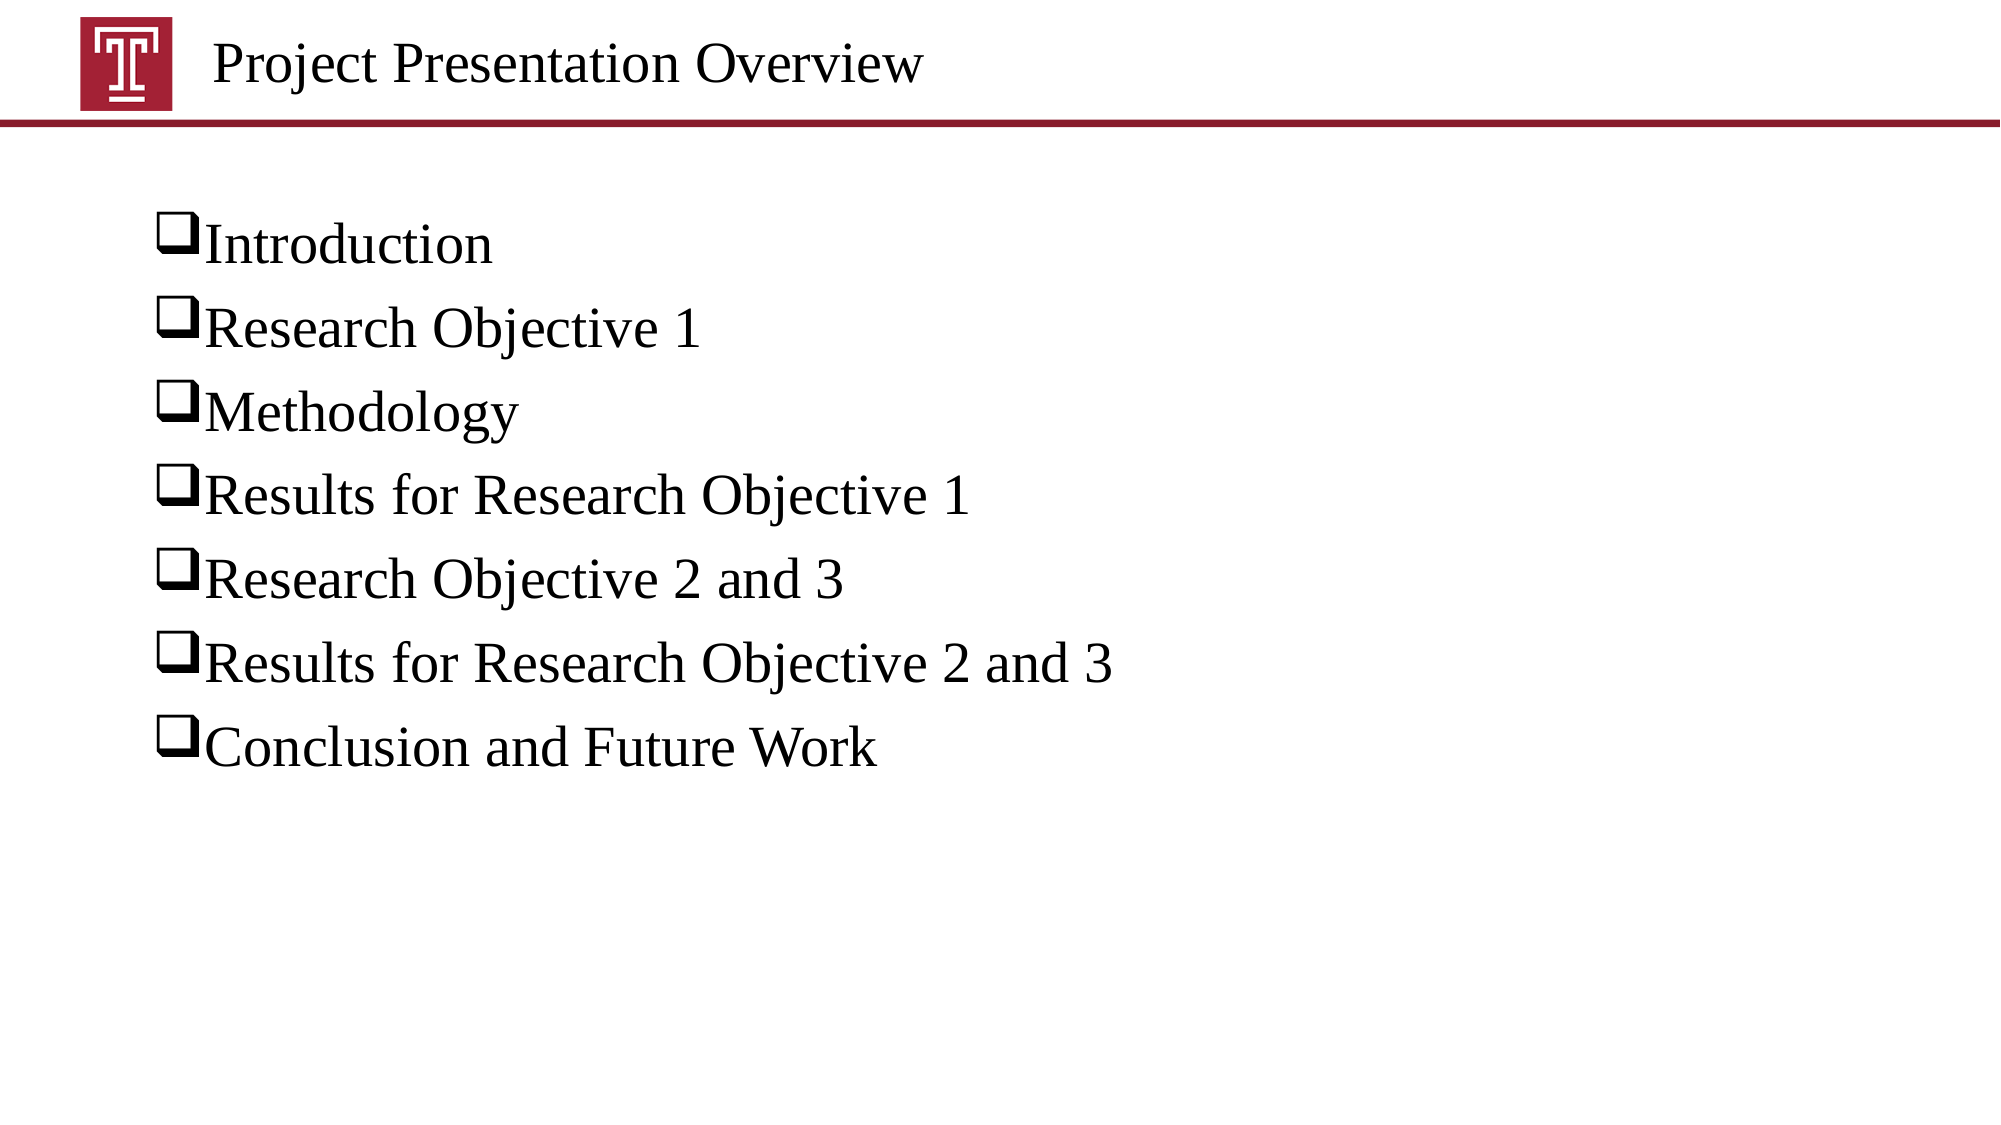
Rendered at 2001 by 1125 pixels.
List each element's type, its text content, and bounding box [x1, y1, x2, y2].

title Project Presentation Overview [197, 0, 1923, 127]
list Introduction Research Objective 1 Methodology Results for Research Objective 1 Research Objective 2 and 3 Results for Research Objective 2 and 3 Conclusion and Future Work [137, 205, 1863, 920]
picture [80, 17, 173, 112]
